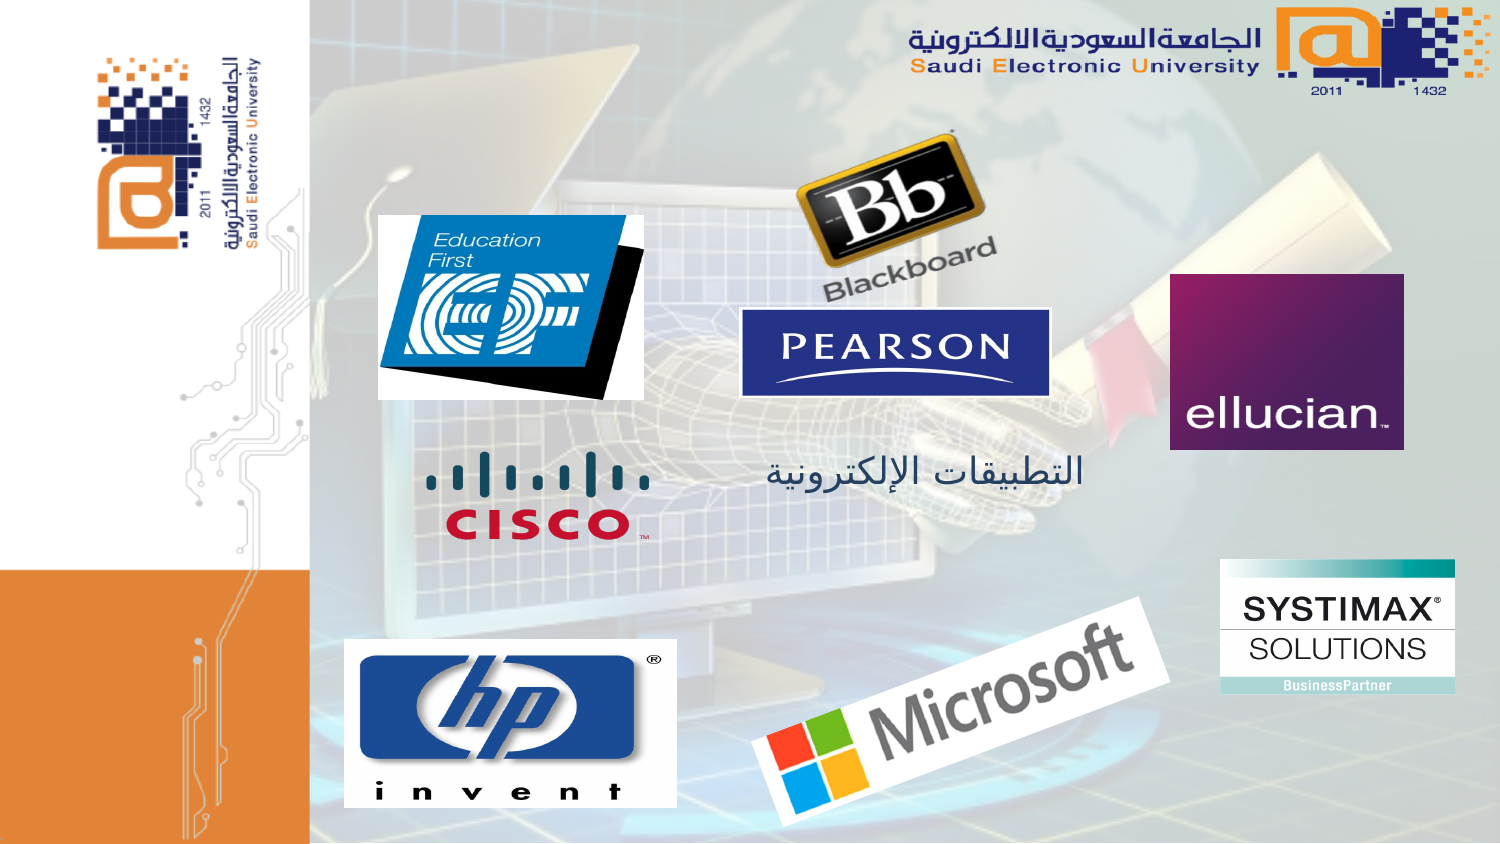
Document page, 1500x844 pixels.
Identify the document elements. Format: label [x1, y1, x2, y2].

picture [739, 307, 1052, 399]
picture [1220, 559, 1455, 696]
picture [895, 7, 1491, 97]
list [0, 0, 1500, 843]
picture [1170, 274, 1404, 450]
picture [753, 665, 1169, 758]
picture [787, 147, 1004, 281]
picture [344, 639, 677, 808]
picture [0, 215, 655, 579]
